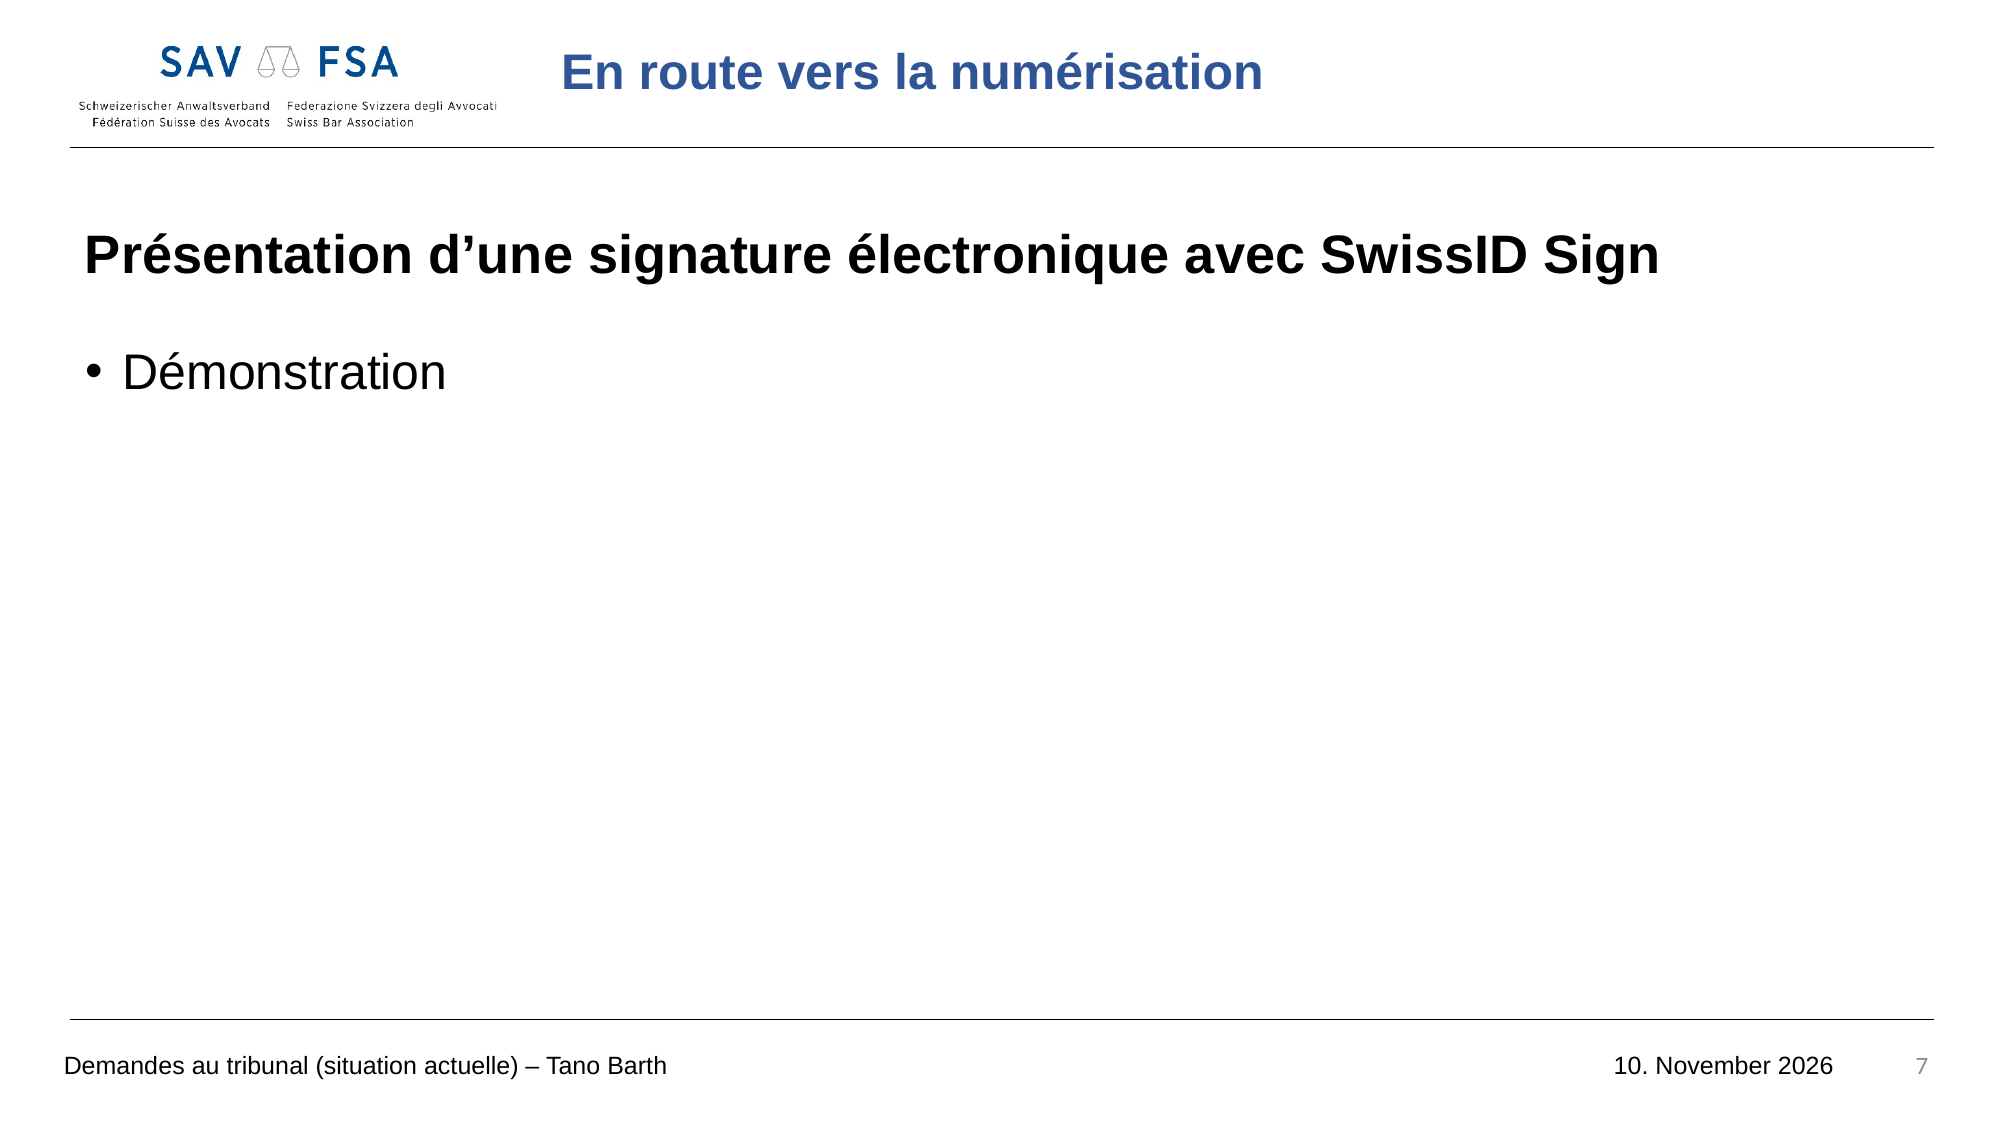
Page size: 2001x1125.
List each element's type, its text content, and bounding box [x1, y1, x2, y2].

list Démonstration [70, 357, 1934, 895]
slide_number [1598, 1035, 1850, 1096]
slide_number 7 [1850, 1034, 1944, 1095]
text_box Présentation d’une signature électronique avec SwissID Sign [70, 211, 1934, 357]
picture [69, 39, 506, 133]
footer Demandes au tribunal (situation actuelle) – Tano Barth [48, 1034, 1599, 1095]
